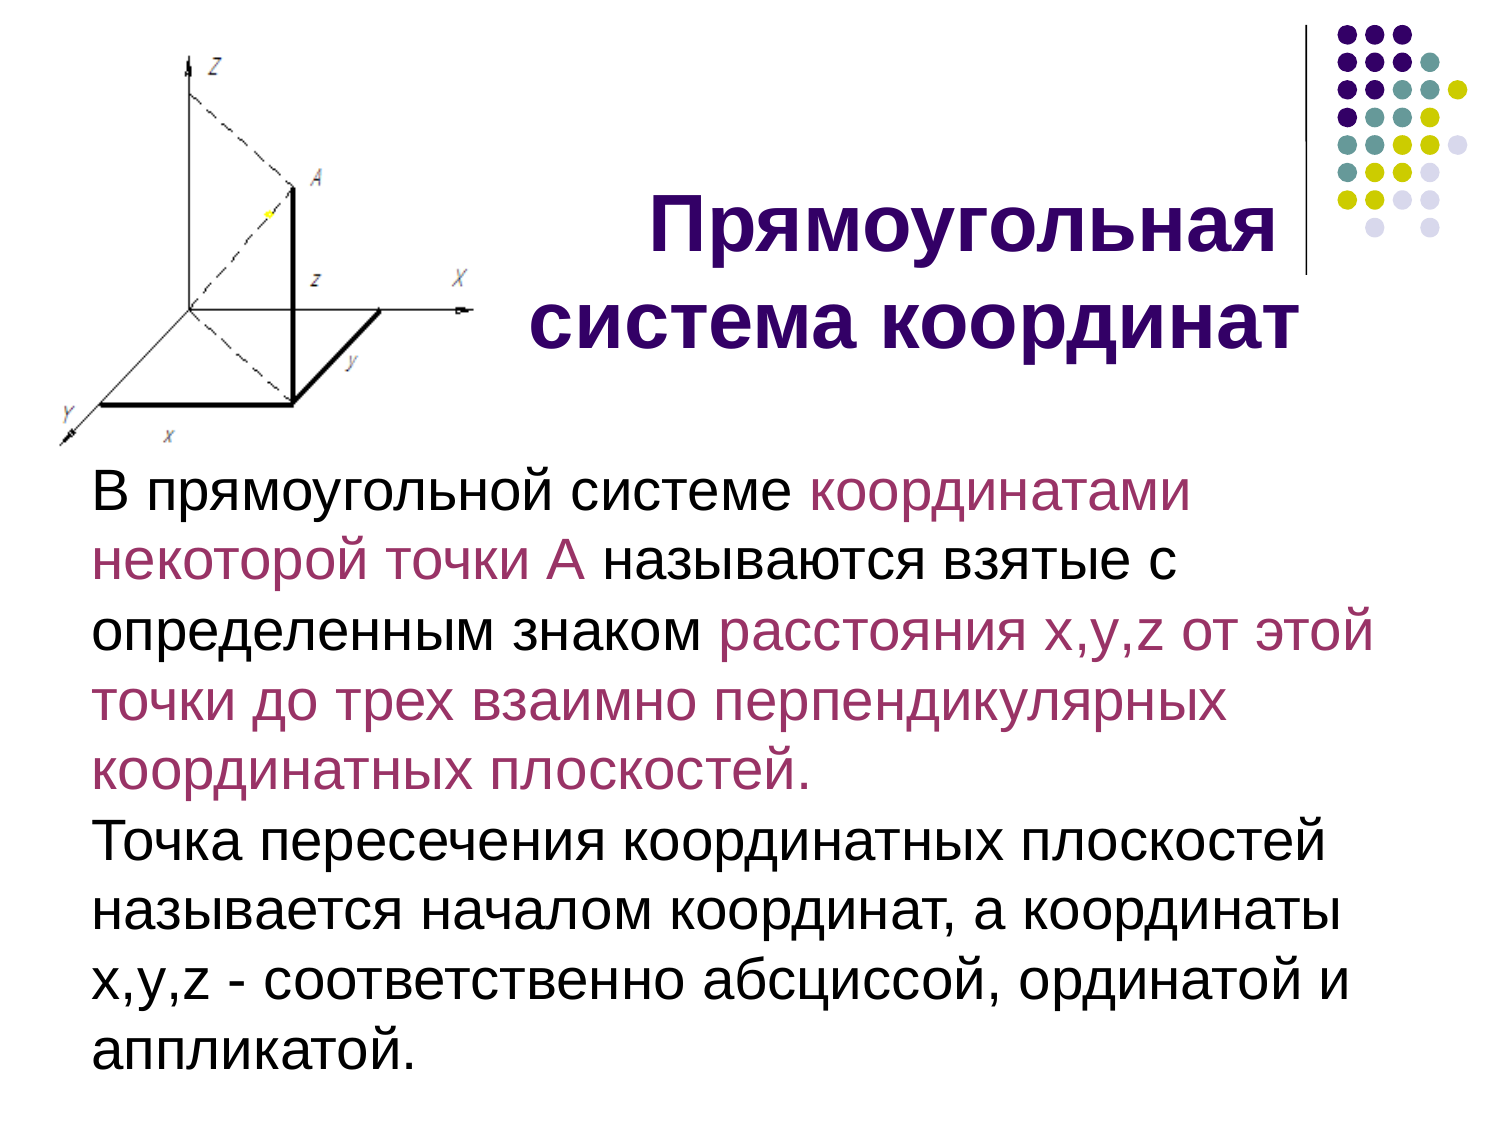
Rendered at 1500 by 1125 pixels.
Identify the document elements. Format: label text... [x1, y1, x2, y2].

text_box В прямоугольной системе координатами некоторой точки А называются взятые с определенным знаком расстояния x,y,z от этой точки до трех взаимно перпендикулярных координатных плоскостей. Точка пересечения координатных плоскостей называется началом координат, а координаты x,y,z - соответственно абсциссой, ординатой и аппликатой. [76, 444, 1435, 1089]
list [17, 18, 511, 480]
title Прямоугольная система координат [513, 19, 1317, 373]
